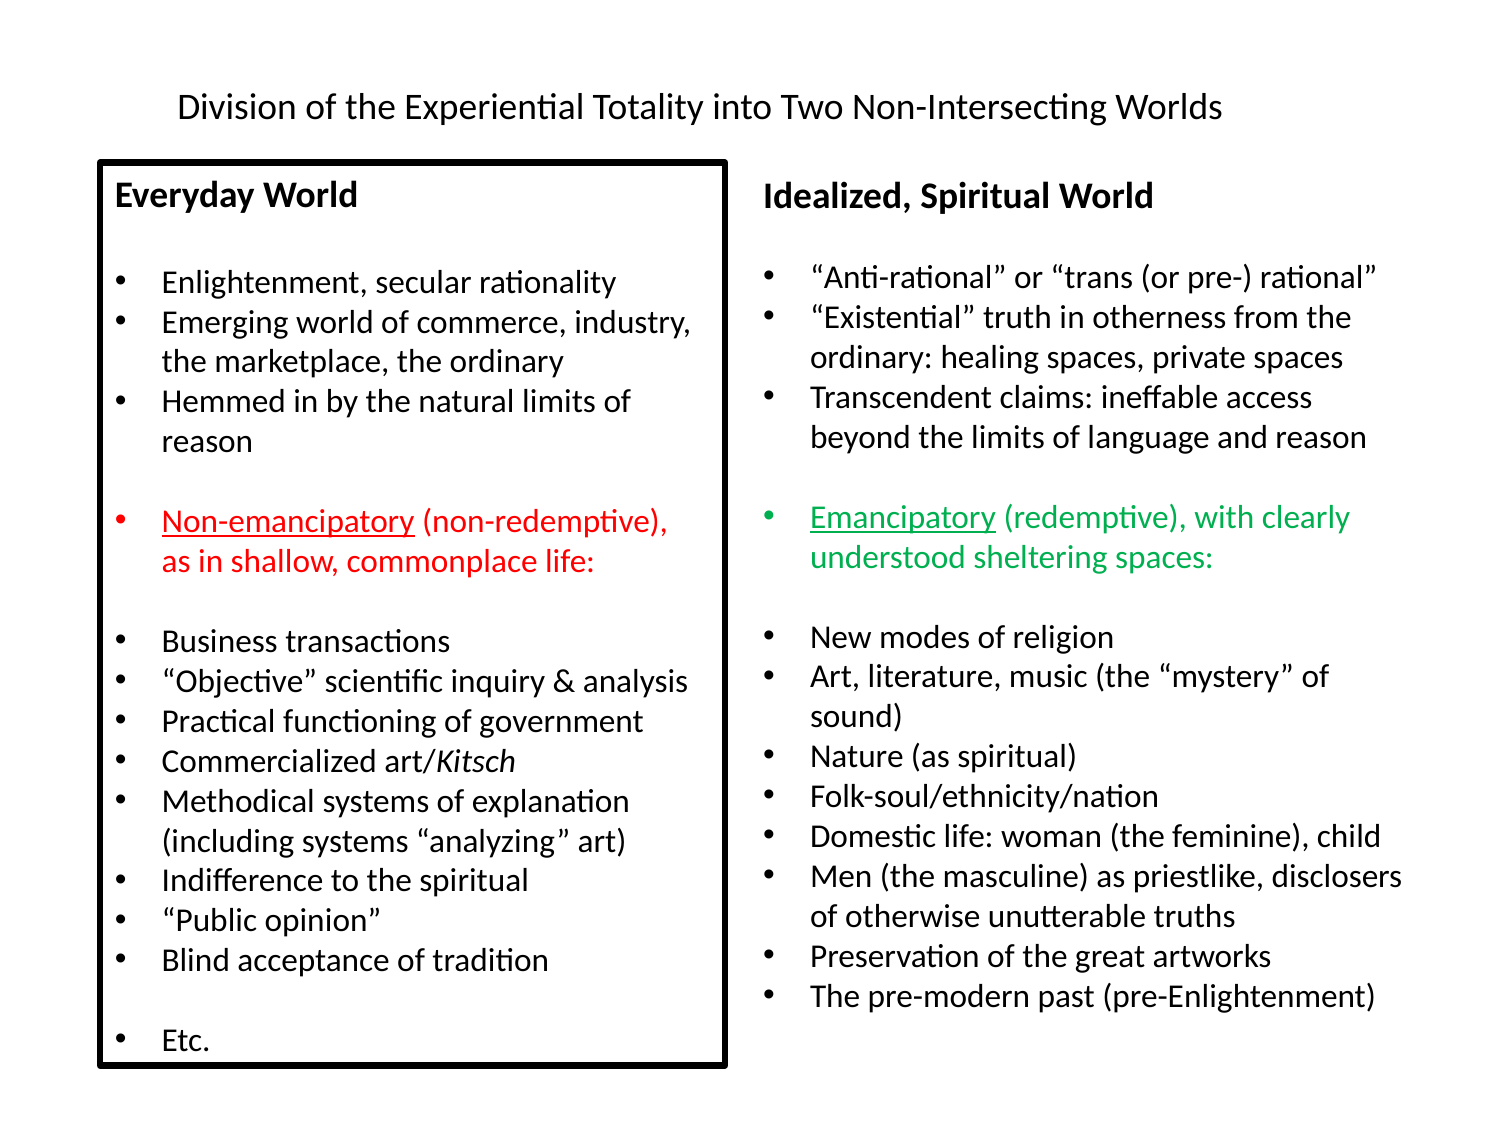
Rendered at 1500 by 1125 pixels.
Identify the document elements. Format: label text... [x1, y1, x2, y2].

text_box Everyday World Enlightenment, secular rationality Emerging world of commerce, industry, the marketplace, the ordinary Hemmed in by the natural limits of reason Non-emancipatory (non-redemptive), as in shallow, commonplace life: Business transactions “Objective” scientific inquiry & analysis Practical functioning of government Commercialized art/Kitsch Methodical systems of explanation (including systems “analyzing” art) Indifference to the spiritual “Public opinion” Blind acceptance of tradition Etc. [99, 162, 725, 1066]
text_box Division of the Experiential Totality into Two Non-Intersecting Worlds [162, 74, 1313, 135]
text_box Idealized, Spiritual World “Anti-rational” or “trans (or pre-) rational” “Existential” truth in otherness from the ordinary: healing spaces, private spaces Transcendent claims: ineffable access beyond the limits of language and reason Emancipatory (redemptive), with clearly understood sheltering spaces: New modes of religion Art, literature, music (the “mystery” of sound) Nature (as spiritual) Folk-soul/ethnicity/nation Domestic life: woman (the feminine), child Men (the masculine) as priestlike, disclosers of otherwise unutterable truths Preservation of the great artworks The pre-modern past (pre-Enlightenment) [748, 163, 1425, 1022]
